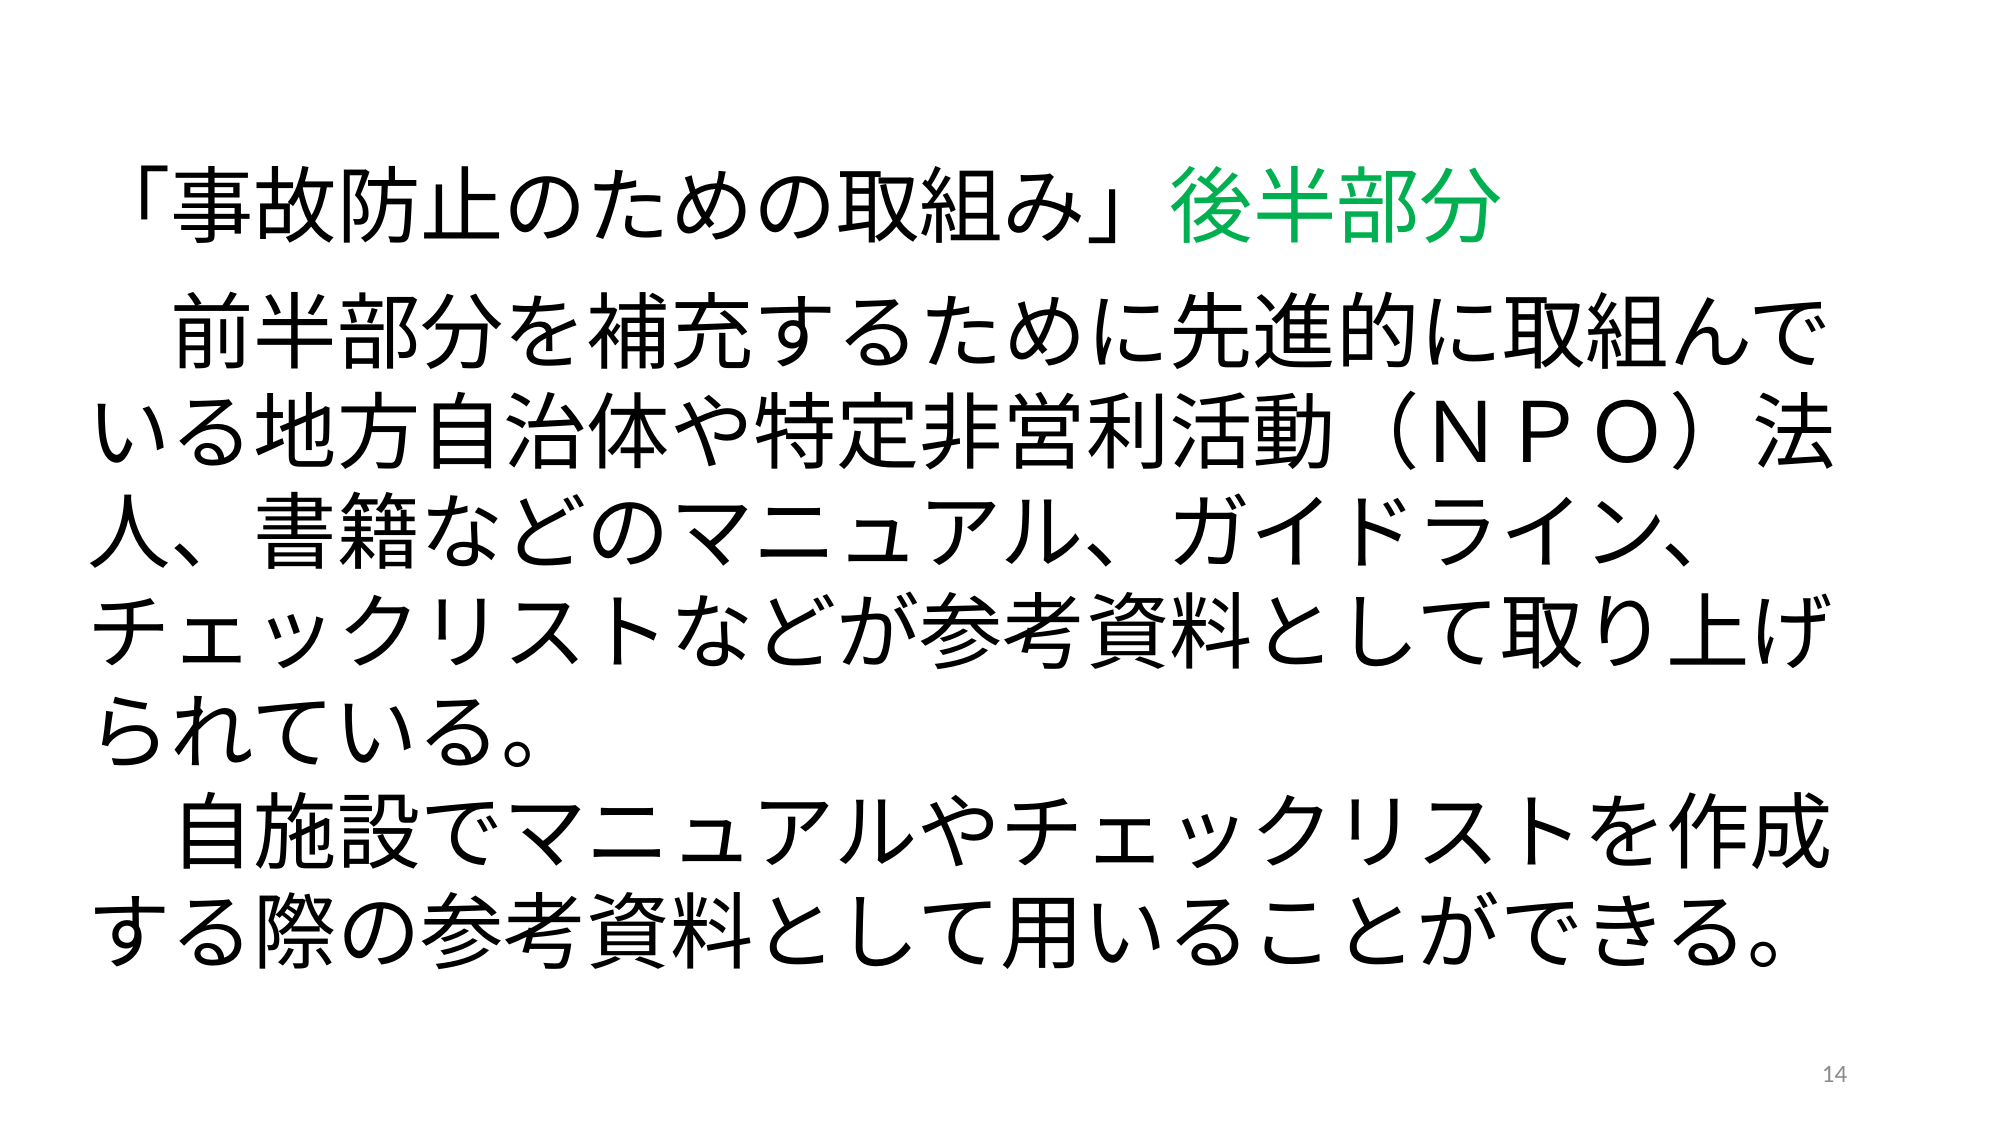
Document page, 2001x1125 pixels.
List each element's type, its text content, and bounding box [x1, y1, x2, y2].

text_box 「事故防止のための取組み」後半部分 前半部分を補充するために先進的に取組んでいる地方自治体や特定非営利活動（ＮＰＯ）法人、書籍などのマニュアル、ガイドライン、チェックリストなどが参考資料として取り上げられている。 自施設でマニュアルやチェックリストを作成する際の参考資料として用いることができる。 [72, 145, 1894, 987]
slide_number 14 [1412, 1042, 1863, 1103]
